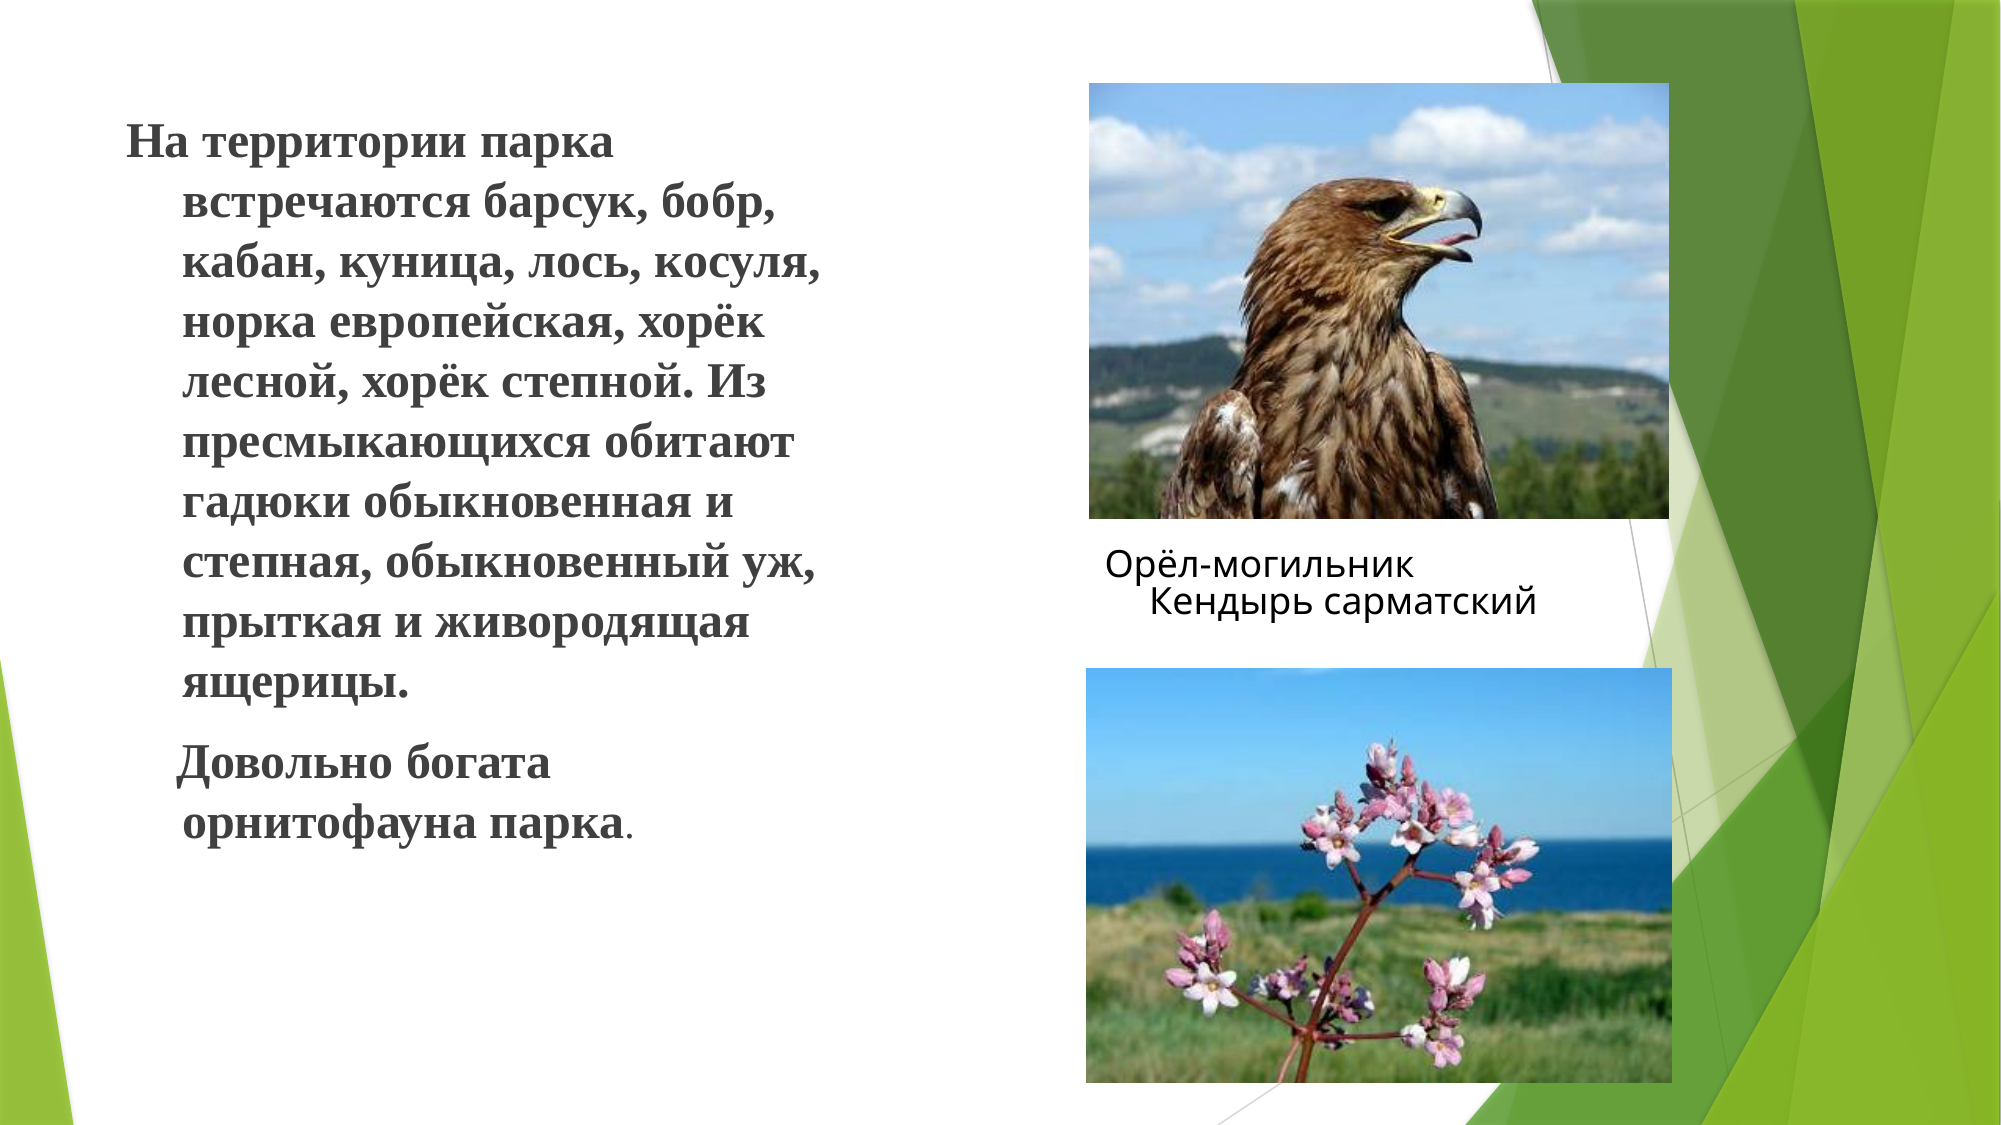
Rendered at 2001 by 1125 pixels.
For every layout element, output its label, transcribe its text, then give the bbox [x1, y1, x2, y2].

text_box Орёл-могильник [1089, 532, 1475, 592]
text_box Кендырь сарматский [1134, 569, 1610, 630]
picture [1086, 667, 1673, 1083]
list На территории парка встречаются барсук, бобр, кабан, куница, лось, косуля, норка европейская, хорёк лесной, хорёк степной. Из пресмыкающихся обитают гадюки обыкновенная и степная, обыкновенный уж, прыткая и живородящая ящерицы. Довольно богата орнитофауна парка. [111, 99, 866, 991]
picture [1089, 83, 1670, 519]
